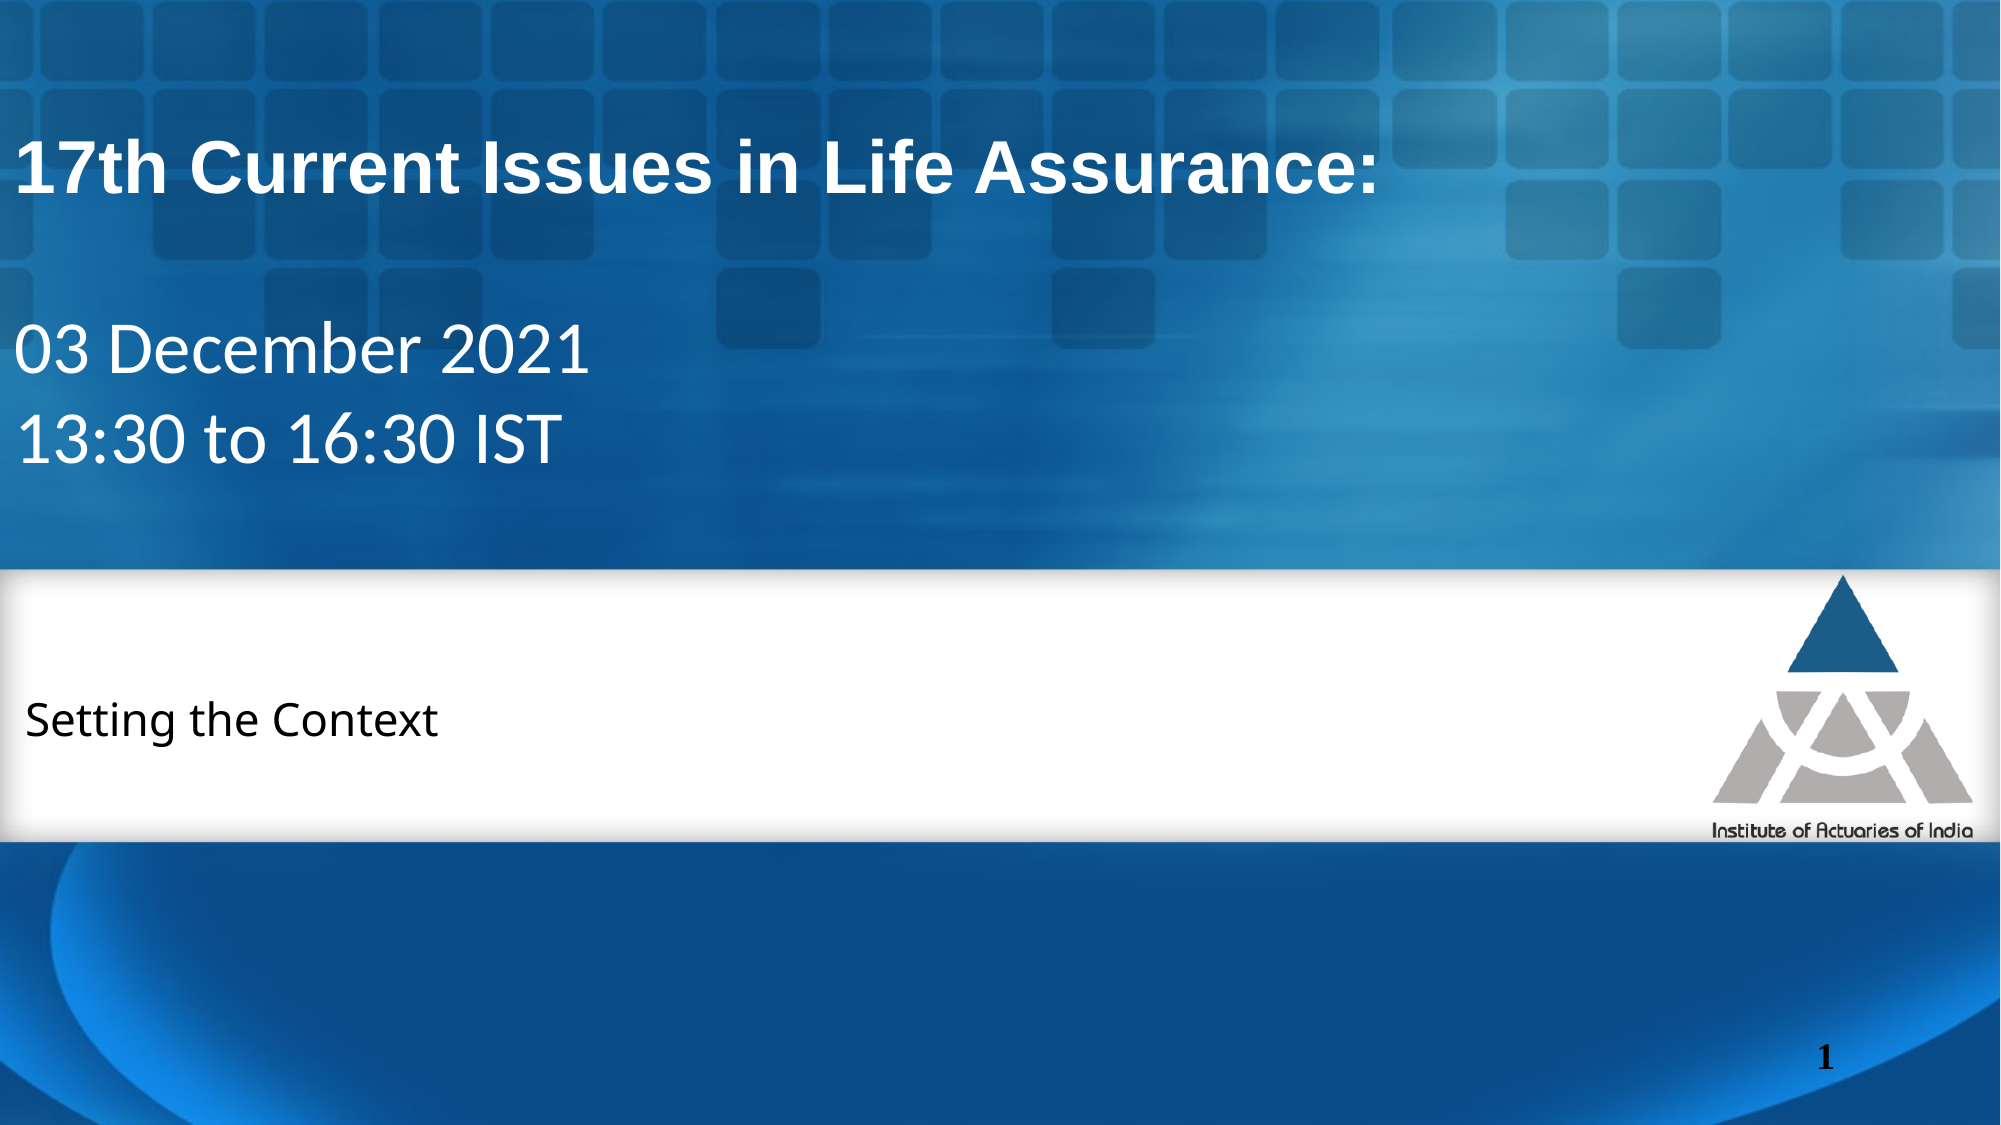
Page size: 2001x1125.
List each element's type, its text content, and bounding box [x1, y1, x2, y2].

text_box 1 [1433, 1024, 1850, 1100]
picture [0, 0, 2001, 1125]
text_box Setting the Context [0, 612, 1525, 825]
text_box 17th Current Issues in Life Assurance: 03 December 2021 13:30 to 16:30 IST [0, 81, 1713, 607]
